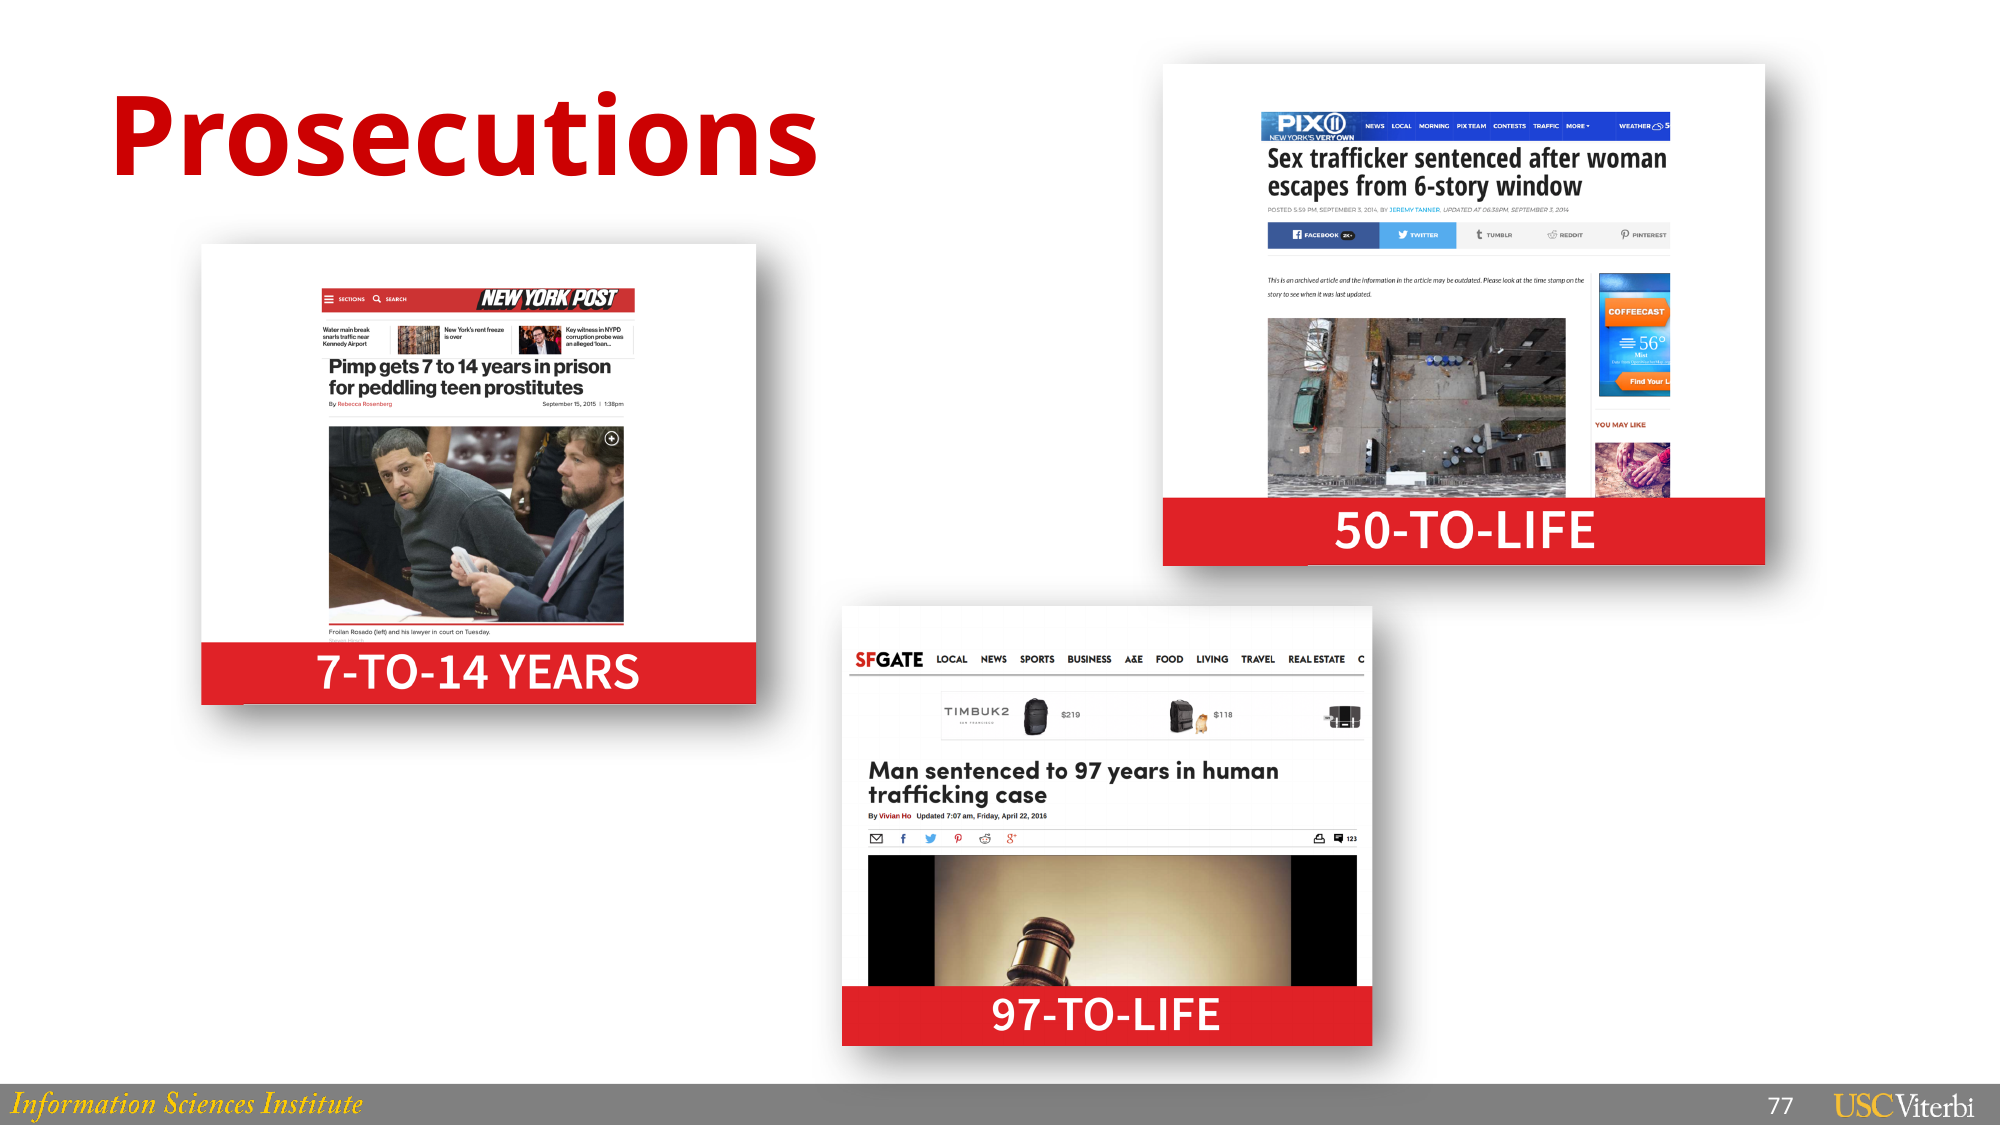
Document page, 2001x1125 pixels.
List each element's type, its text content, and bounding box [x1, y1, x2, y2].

slide_number 77 [1741, 1085, 1803, 1125]
picture [1833, 1093, 1991, 1119]
picture [841, 606, 1373, 1046]
picture [9, 1091, 363, 1123]
picture [1162, 64, 1766, 566]
picture [200, 244, 757, 706]
title Prosecutions [99, 0, 2000, 263]
